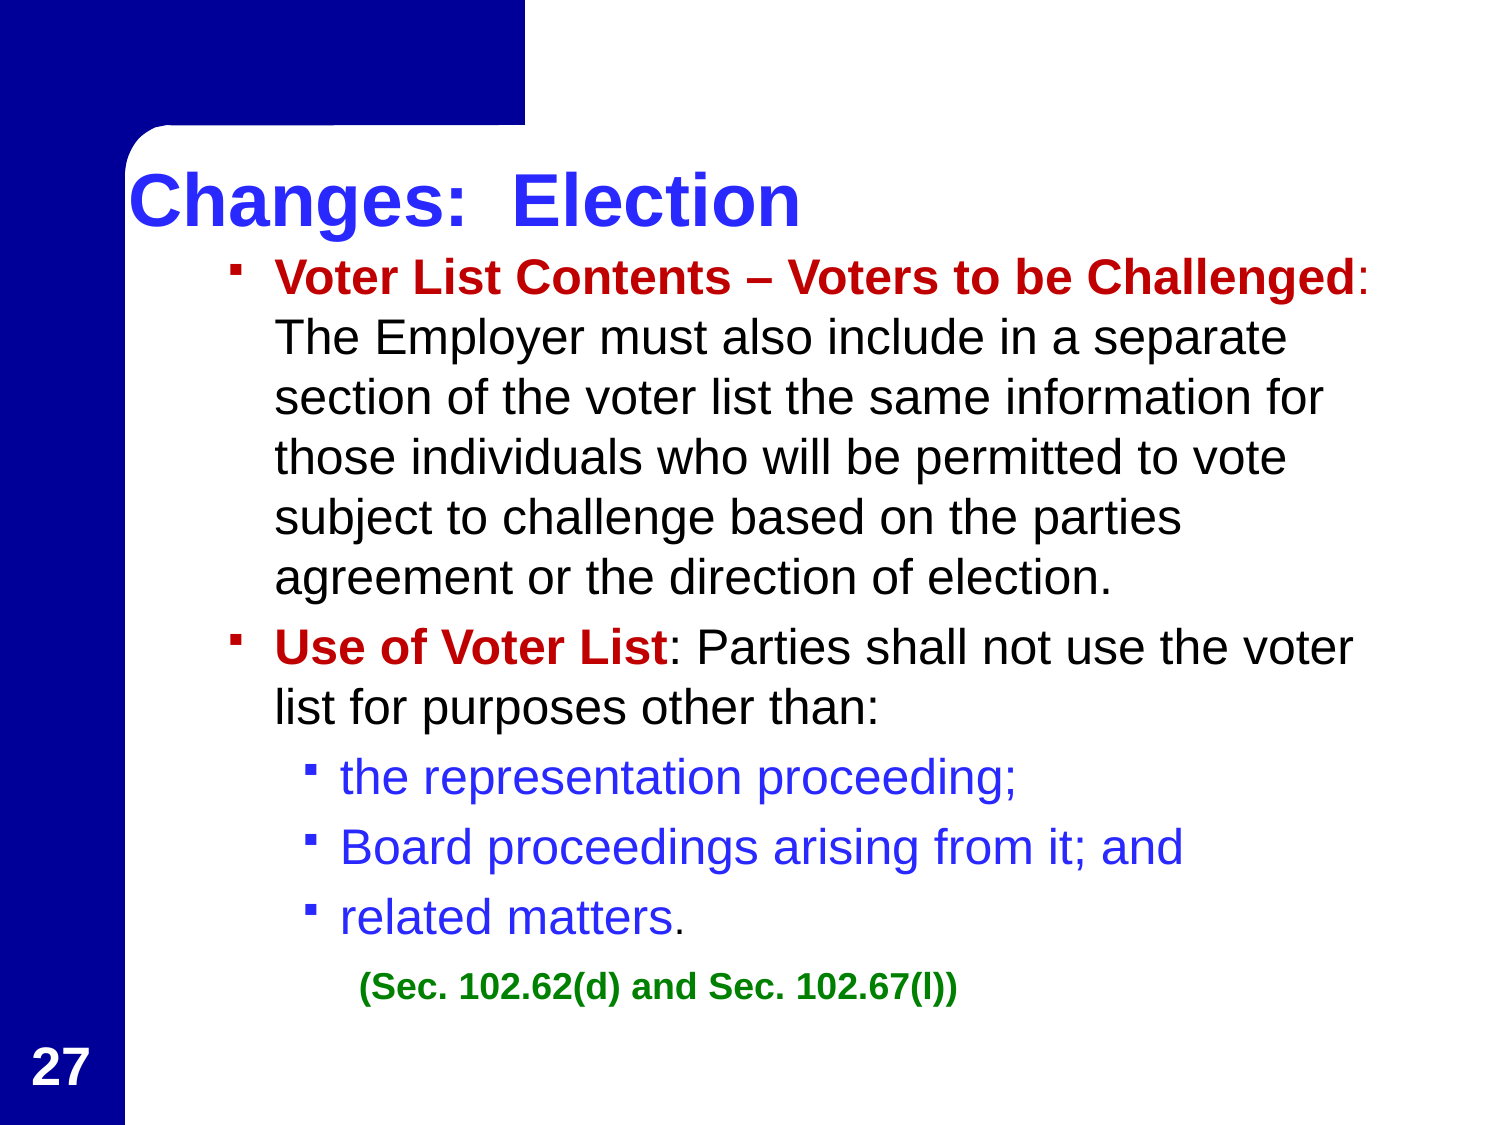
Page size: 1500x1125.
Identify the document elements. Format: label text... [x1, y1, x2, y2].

slide_number 27 [13, 1023, 111, 1105]
list Voter List Contents – Voters to be Challenged: The Employer must also include in a separate section of the voter list the same information for those individuals who will be permitted to vote subject to challenge based on the parties agreement or the direction of election. Use of Voter List: Parties shall not use the voter list for purposes other than: the representation proceeding; Board proceedings arising from it; and related matters. (Sec. 102.62(d) and Sec. 102.67(l)) [137, 237, 1419, 1075]
title Changes: Election [113, 134, 1299, 251]
